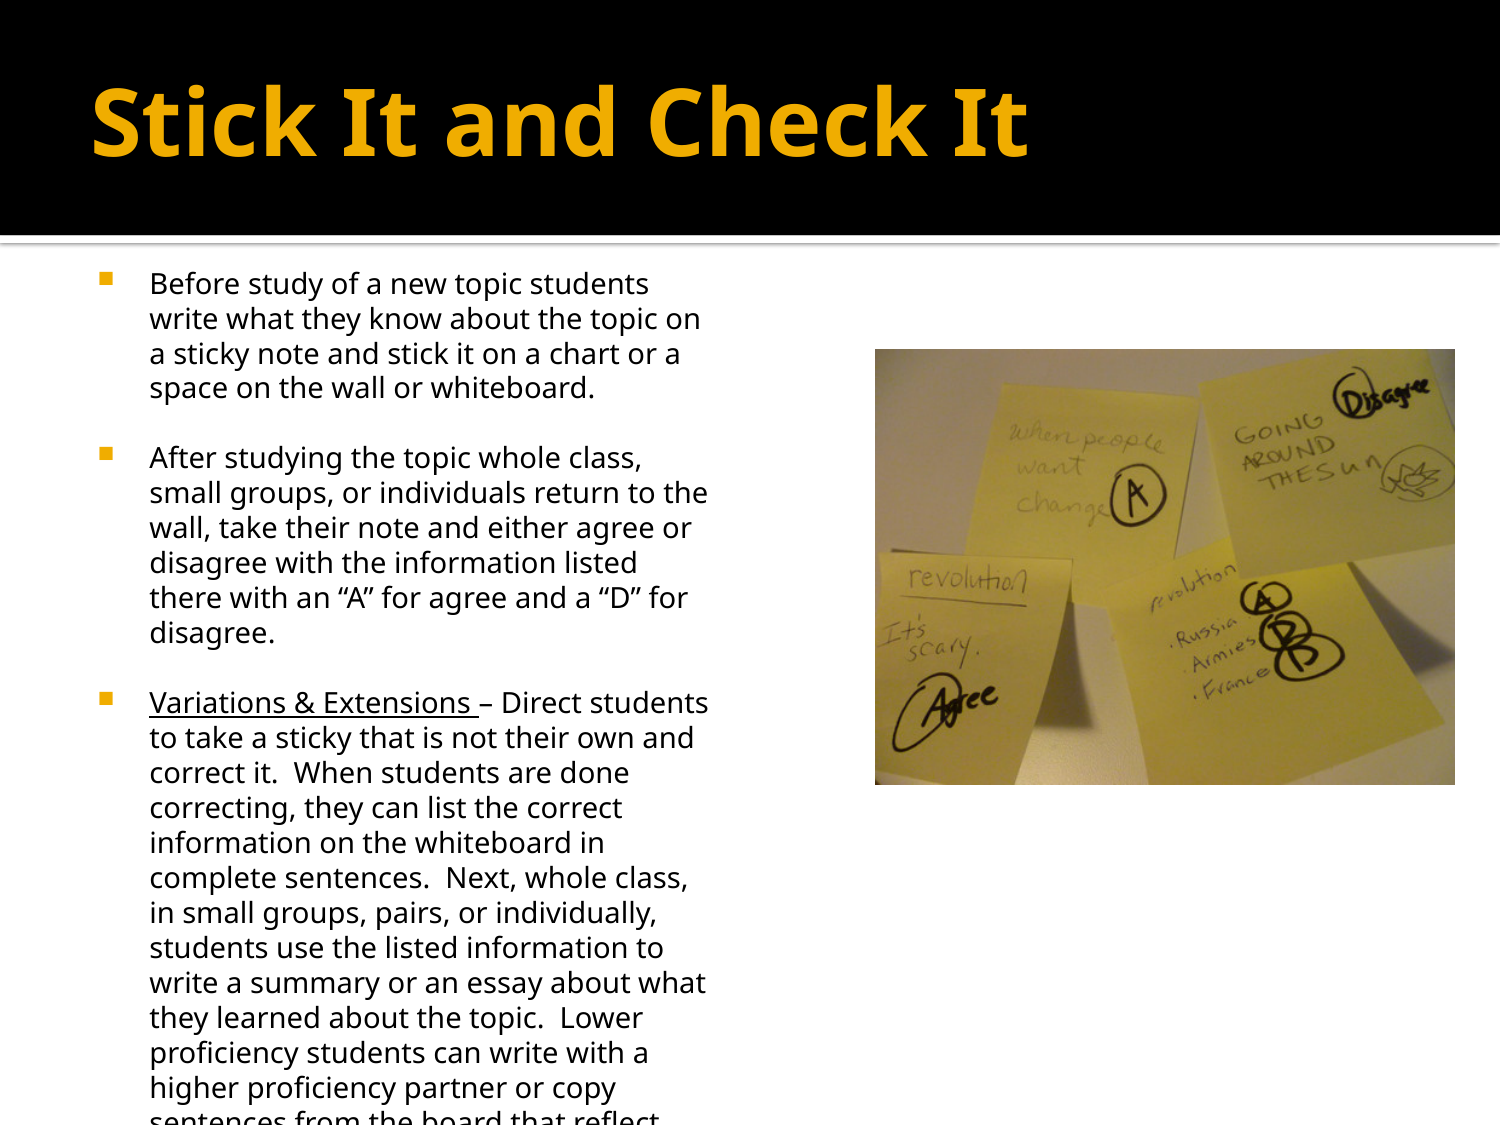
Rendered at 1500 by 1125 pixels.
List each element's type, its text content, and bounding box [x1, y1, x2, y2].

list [874, 349, 1455, 785]
list Before study of a new topic students write what they know about the topic on a sticky note and stick it on a chart or a space on the wall or whiteboard. After studying the topic whole class, small groups, or individuals return to the wall, take their note and either agree or disagree with the information listed there with an “A” for agree and a “D” for disagree. Variations & Extensions – Direct students to take a sticky that is not their own and correct it. When students are done correcting, they can list the correct information on the whiteboard in complete sentences. Next, whole class, in small groups, pairs, or individually, students use the listed information to write a summary or an essay about what they learned about the topic. Lower proficiency students can write with a higher proficiency partner or copy sentences from the board that reflect what they learned. [62, 249, 726, 1009]
title Stick It and Check It [75, 24, 1425, 213]
